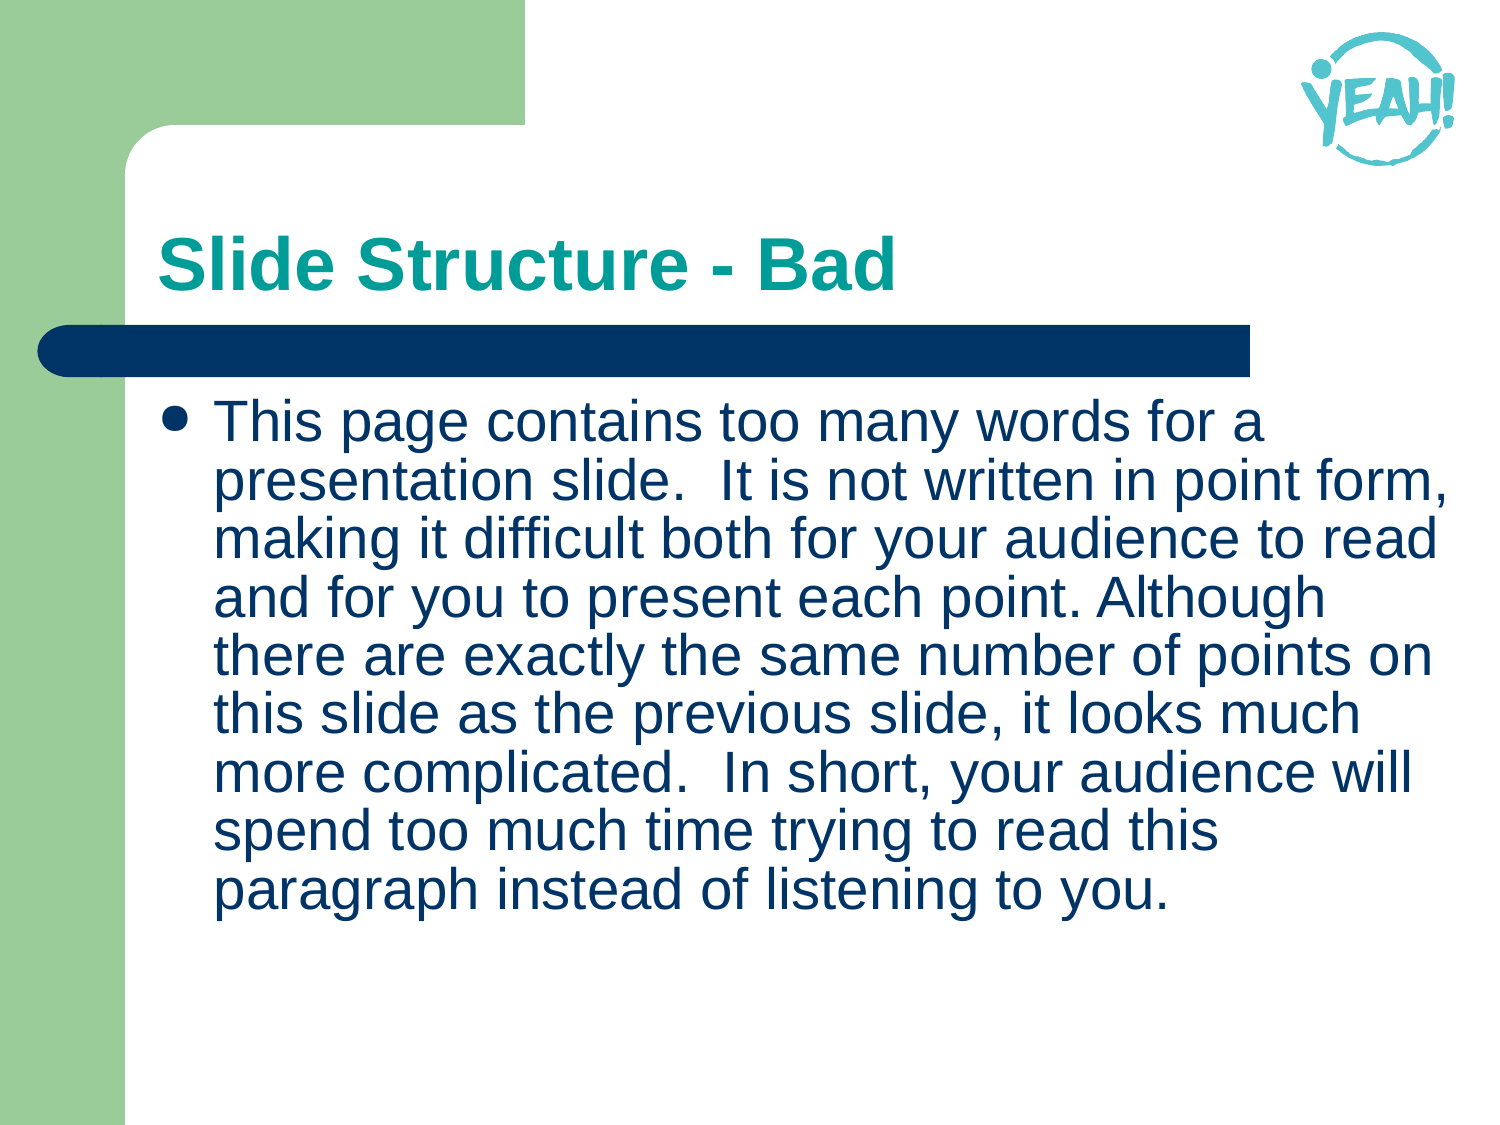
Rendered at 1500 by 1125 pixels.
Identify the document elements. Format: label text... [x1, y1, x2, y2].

picture [1311, 58, 1332, 79]
picture [1301, 79, 1342, 124]
picture [1342, 72, 1455, 124]
picture [1329, 32, 1443, 74]
title Slide Structure - Bad [149, 124, 1463, 313]
picture [1442, 114, 1454, 124]
list This page contains too many words for a presentation slide. It is not written in point form, making it difficult both for your audience to read and for you to present each point. Although there are exactly the same number of points on this slide as the previous slide, it looks much more complicated. In short, your audience will spend too much time trying to read this paragraph instead of listening to you. [149, 386, 1463, 1001]
